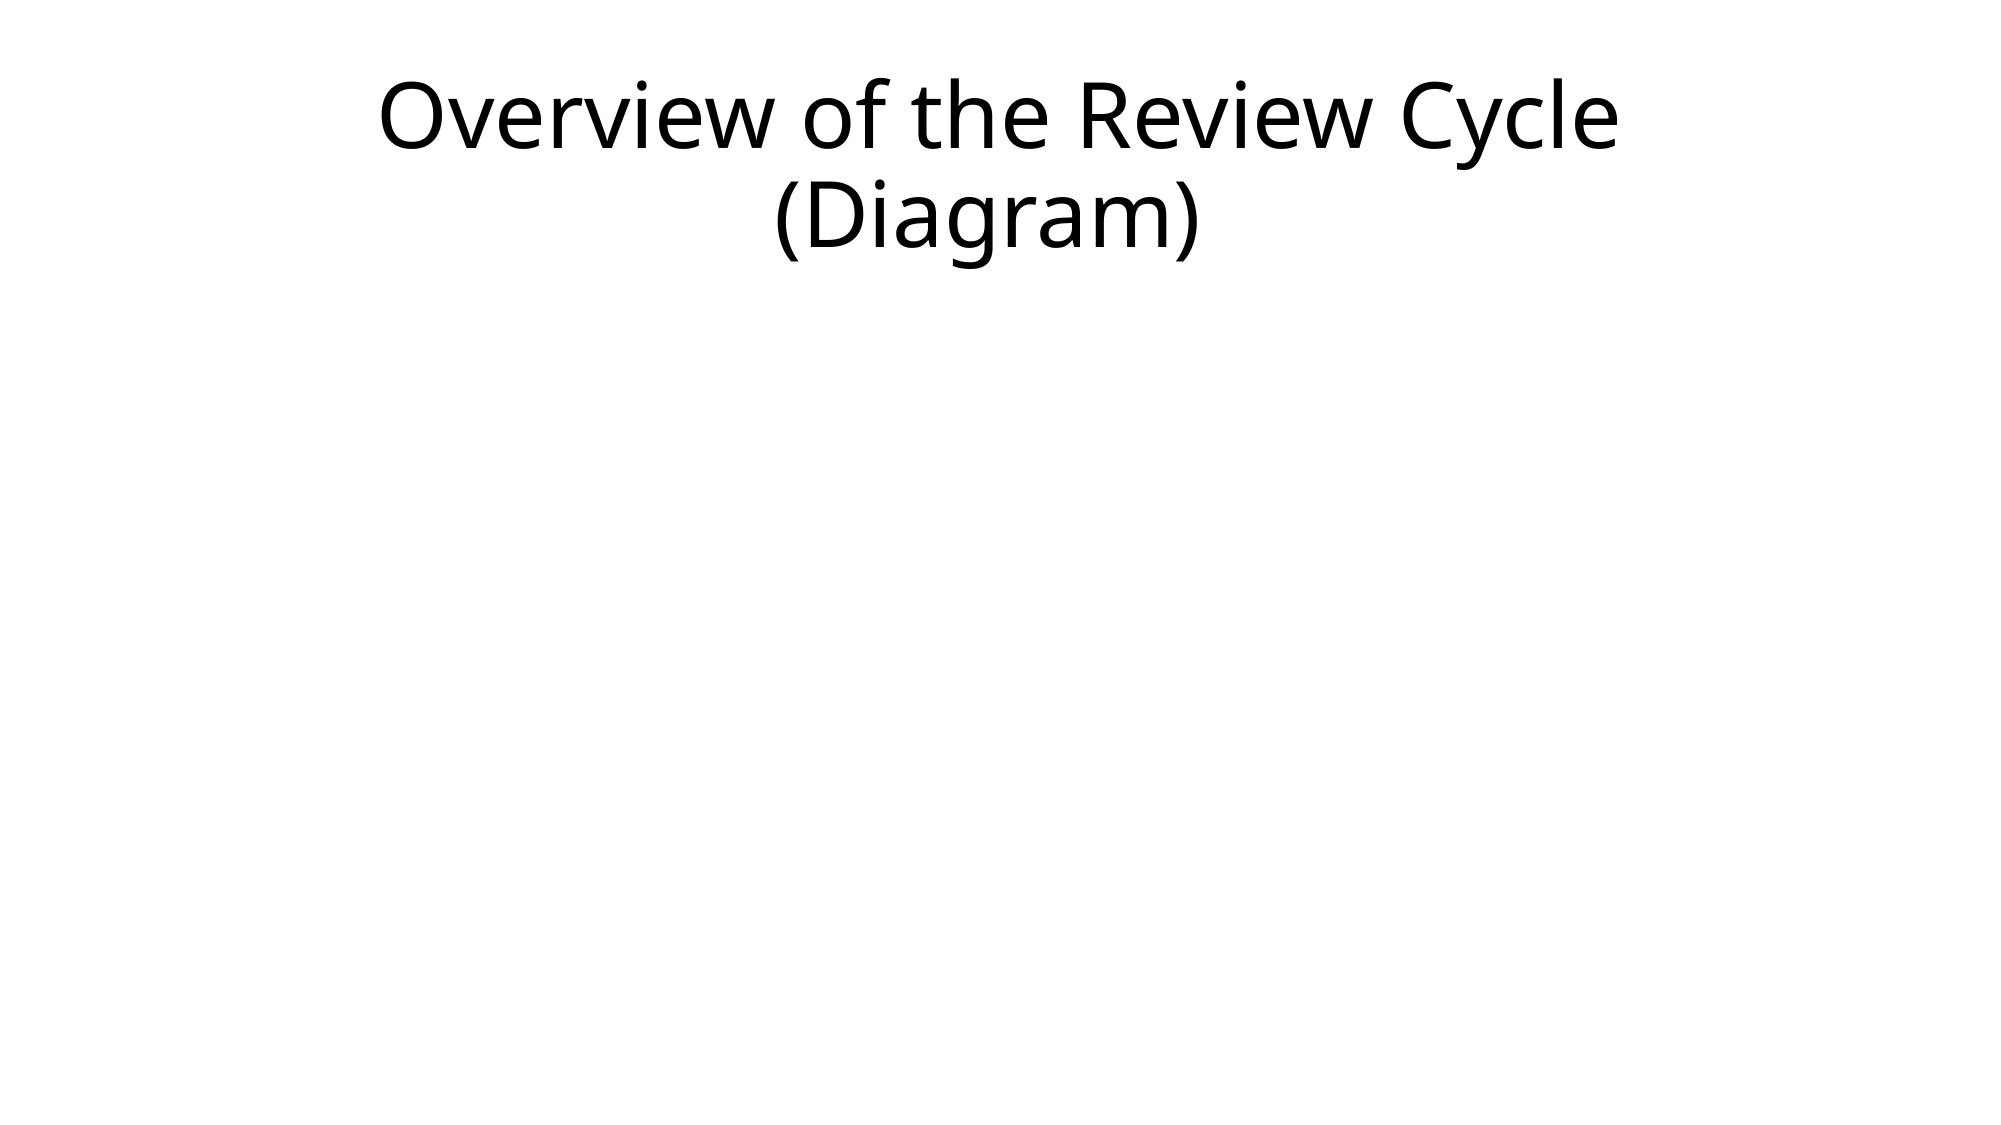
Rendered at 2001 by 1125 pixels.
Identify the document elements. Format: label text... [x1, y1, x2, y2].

title Overview of the Review Cycle (Diagram) [137, 59, 1863, 278]
